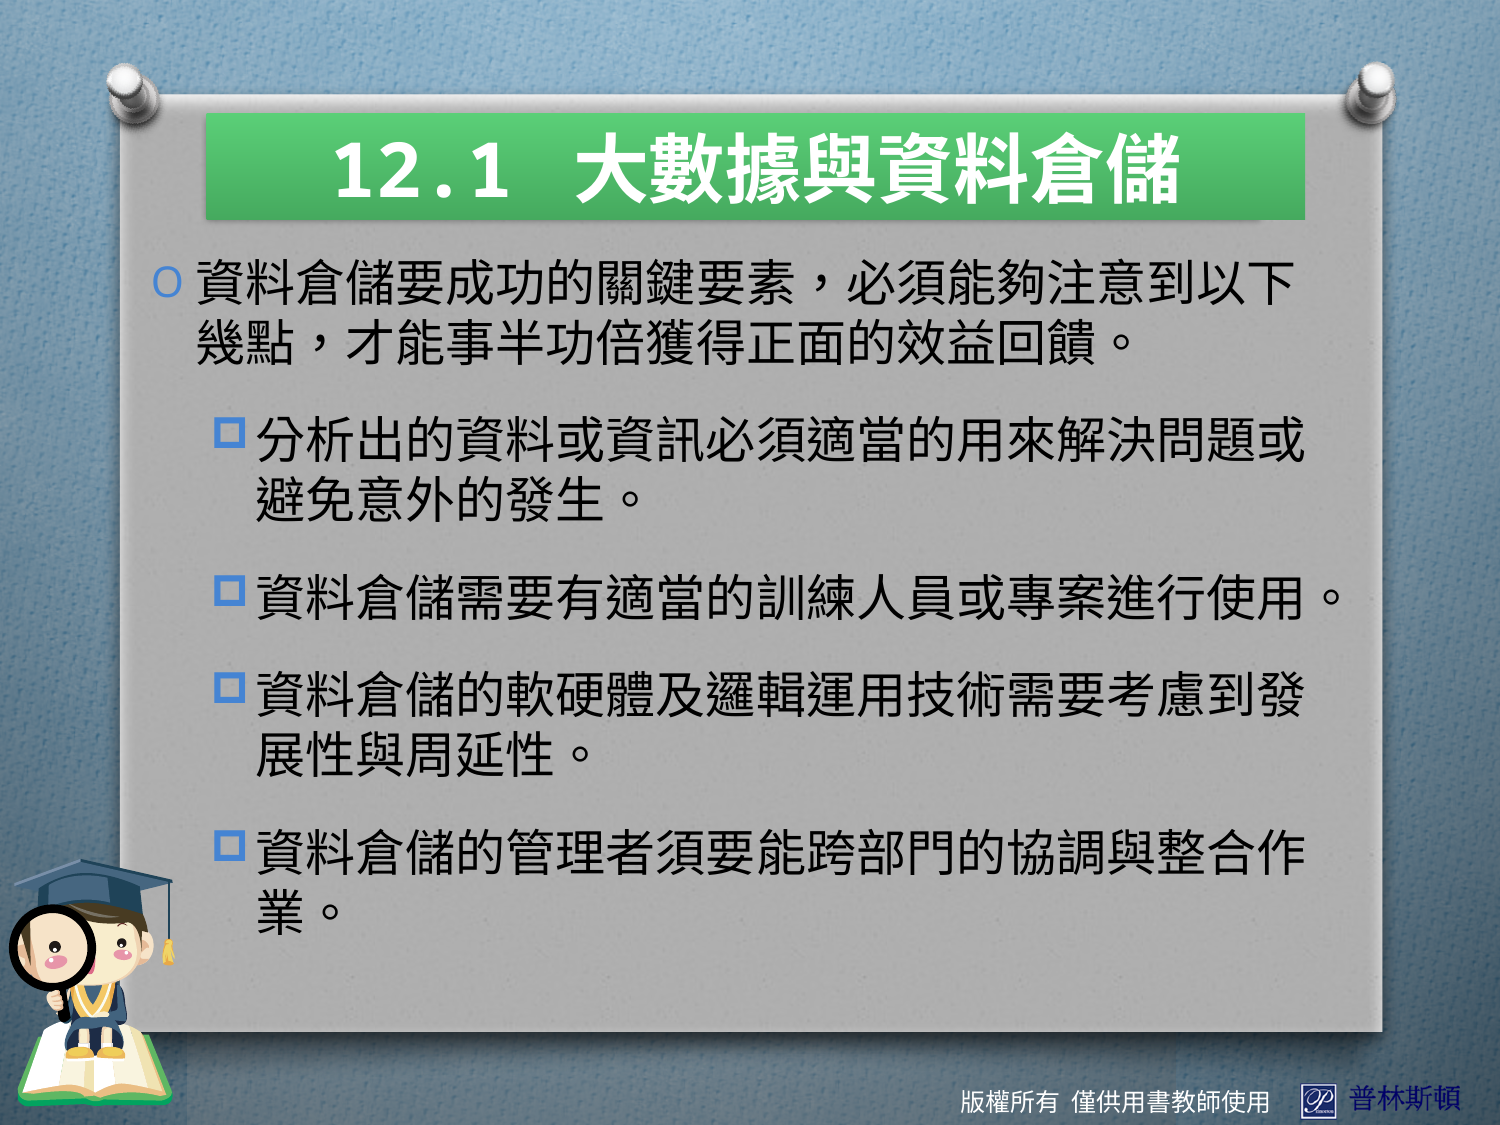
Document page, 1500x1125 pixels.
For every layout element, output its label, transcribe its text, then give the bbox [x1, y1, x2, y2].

picture [1317, 35, 1439, 156]
picture [75, 29, 198, 153]
picture [1300, 1071, 1482, 1125]
list 資料倉儲要成功的關鍵要素，必須能夠注意到以下幾點，才能事半功倍獲得正面的效益回饋。 分析出的資料或資訊必須適當的用來解決問題或避免意外的發生。 資料倉儲需要有適當的訓練人員或專案進行使用。 資料倉儲的軟硬體及邏輯運用技術需要考慮到發展性與周延性。 資料倉儲的管理者須要能跨部門的協調與整合作業。 [135, 243, 1353, 1012]
text_box 12.1 大數據與資料倉儲 [206, 113, 1306, 220]
